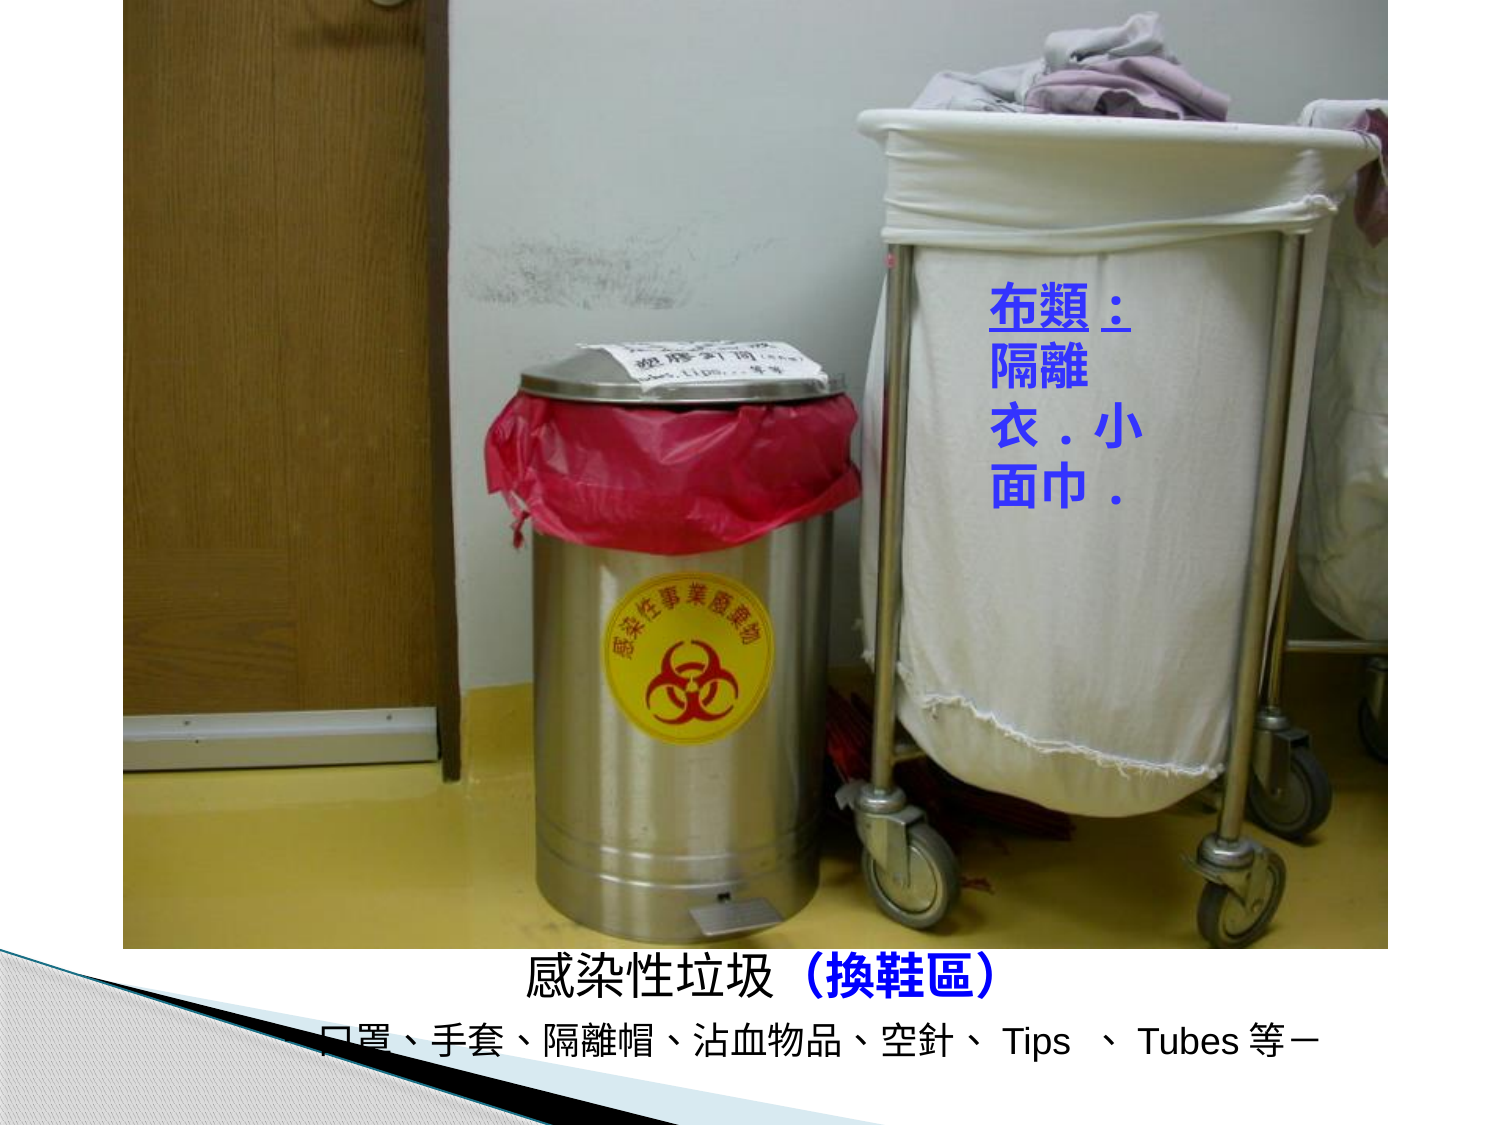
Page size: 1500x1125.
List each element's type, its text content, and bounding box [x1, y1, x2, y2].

text_box 感染性垃圾（換鞋區） －口罩、手套、隔離帽、沾血物品、空針、Tips 、Tubes等－ [265, 960, 1341, 1070]
picture [123, 0, 1388, 949]
